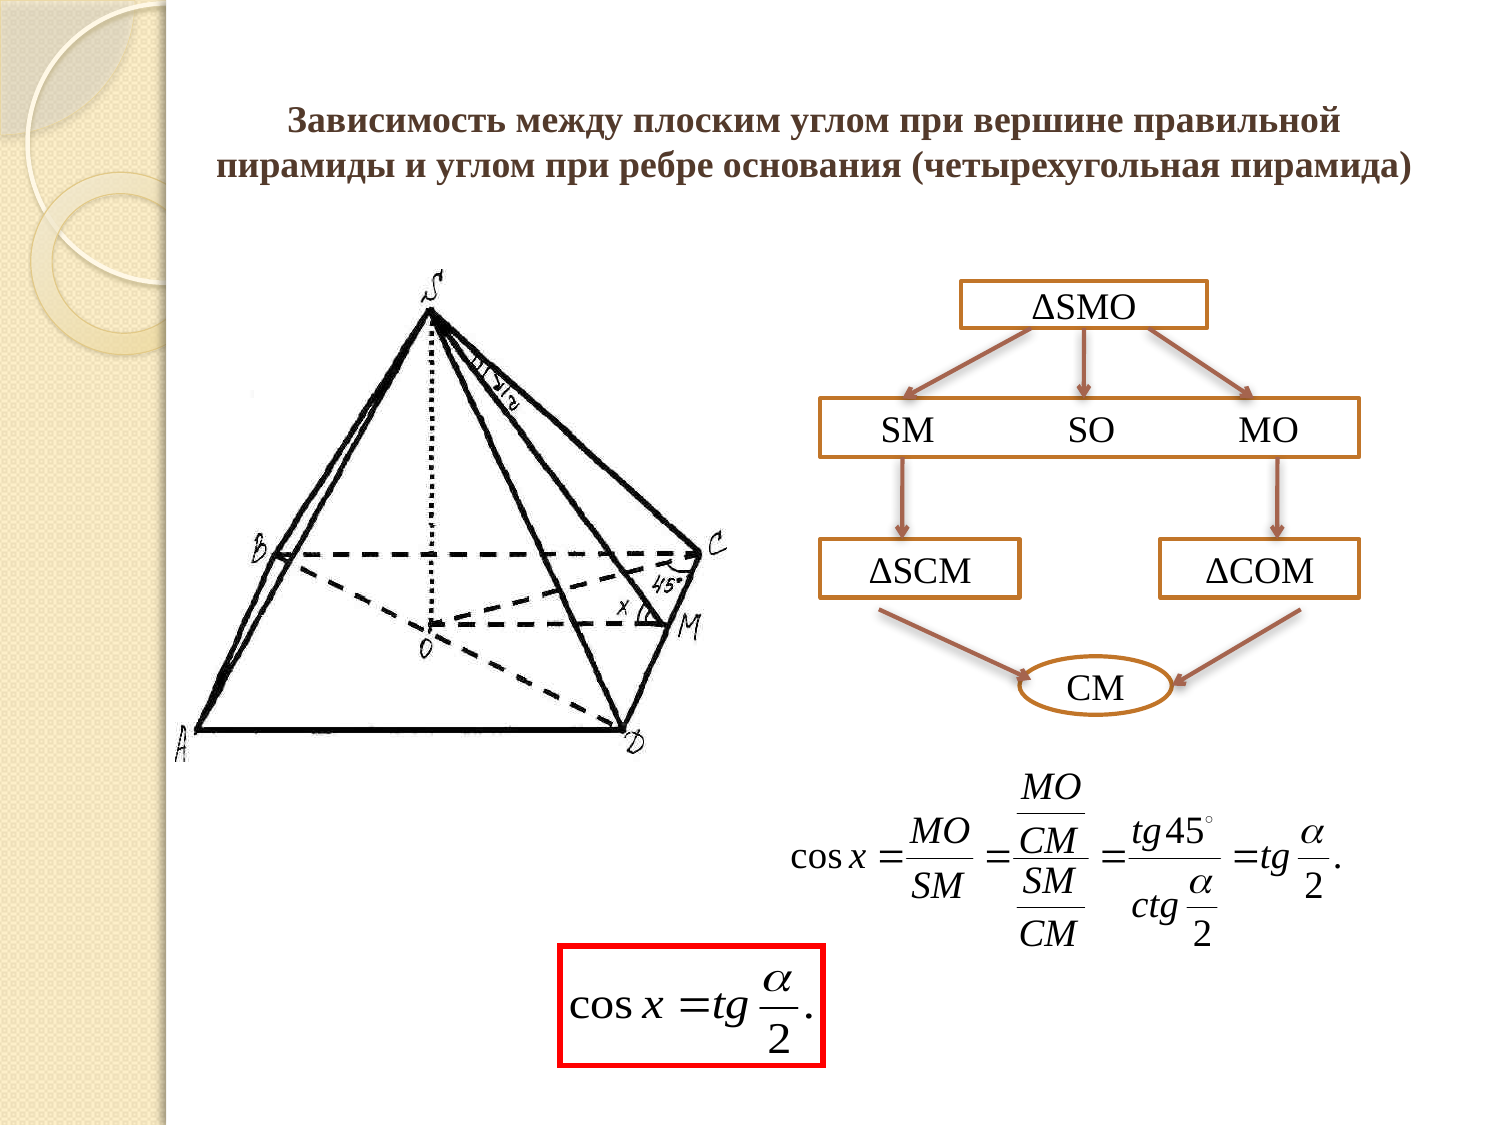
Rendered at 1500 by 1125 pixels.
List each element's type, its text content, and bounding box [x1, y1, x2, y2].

text_box CM [1019, 654, 1170, 717]
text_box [784, 761, 1348, 956]
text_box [562, 948, 821, 1063]
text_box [902, 327, 1032, 399]
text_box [878, 609, 1032, 680]
text_box ΔSCM [818, 537, 1022, 600]
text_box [1171, 609, 1302, 686]
text_box SM SO MO [818, 396, 1361, 459]
picture [175, 269, 727, 762]
text_box ΔCOM [1158, 537, 1361, 600]
text_box ΔSMO [959, 279, 1209, 330]
title Зависимость между плоским углом при вершине правильной пирамиды и углом при ребре основания (четырехугольная пирамида) [199, 82, 1430, 270]
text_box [1148, 327, 1255, 399]
